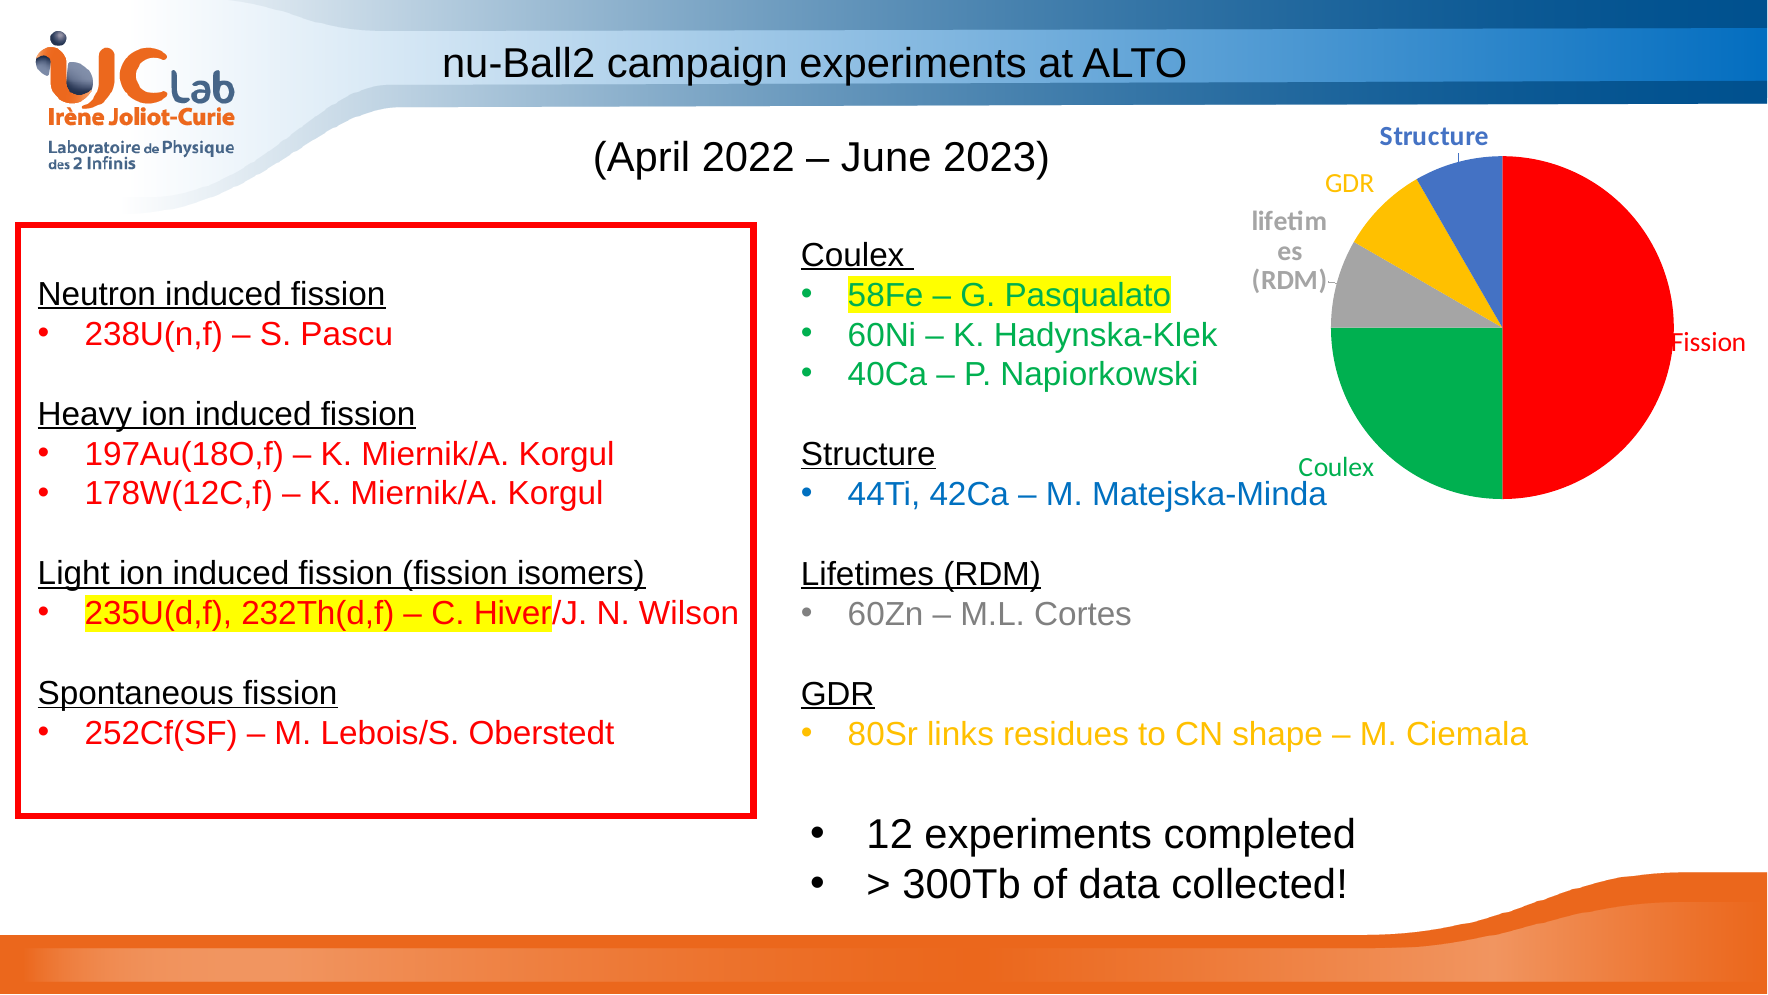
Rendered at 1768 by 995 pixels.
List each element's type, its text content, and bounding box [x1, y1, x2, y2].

text_box (April 2022 – June 2023) [578, 122, 1066, 187]
chart [1202, 112, 1768, 518]
picture [0, 0, 1768, 994]
text_box [17, 224, 755, 817]
text_box 12 experiments completed > 300Tb of data collected! [795, 799, 1372, 915]
text_box nu-Ball2 campaign experiments at ALTO [427, 28, 1439, 94]
text_box Coulex 58Fe – G. Pasqualato 60Ni – K. Hadynska-Klek 40Ca – P. Napiorkowski Structure 44Ti, 42Ca – M. Matejska-Minda Lifetimes (RDM) 60Zn – M.L. Cortes GDR 80Sr links residues to CN shape – M. Ciemala [786, 225, 1545, 864]
